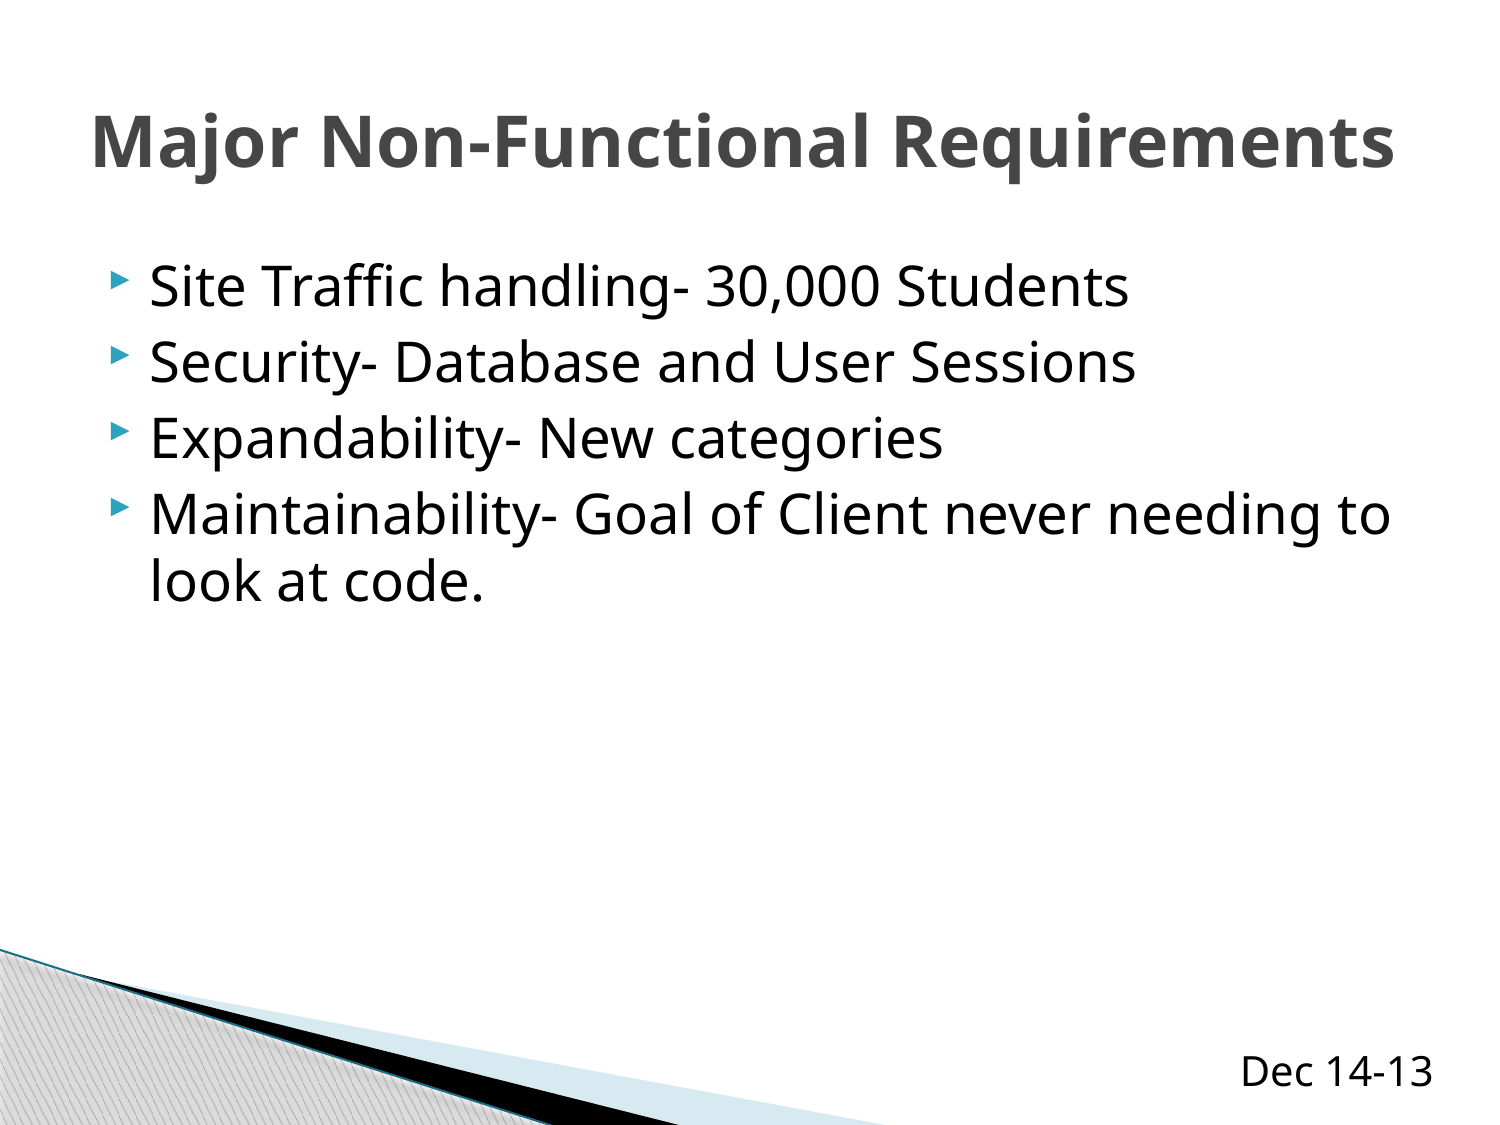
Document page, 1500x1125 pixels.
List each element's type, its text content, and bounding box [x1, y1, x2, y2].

list Site Traffic handling- 30,000 Students Security- Database and User Sessions Expandability- New categories Maintainability- Goal of Client never needing to look at code. [75, 243, 1425, 986]
text_box Dec 14-13 [1224, 1037, 1475, 1103]
title Major Non-Functional Requirements [75, 45, 1425, 233]
